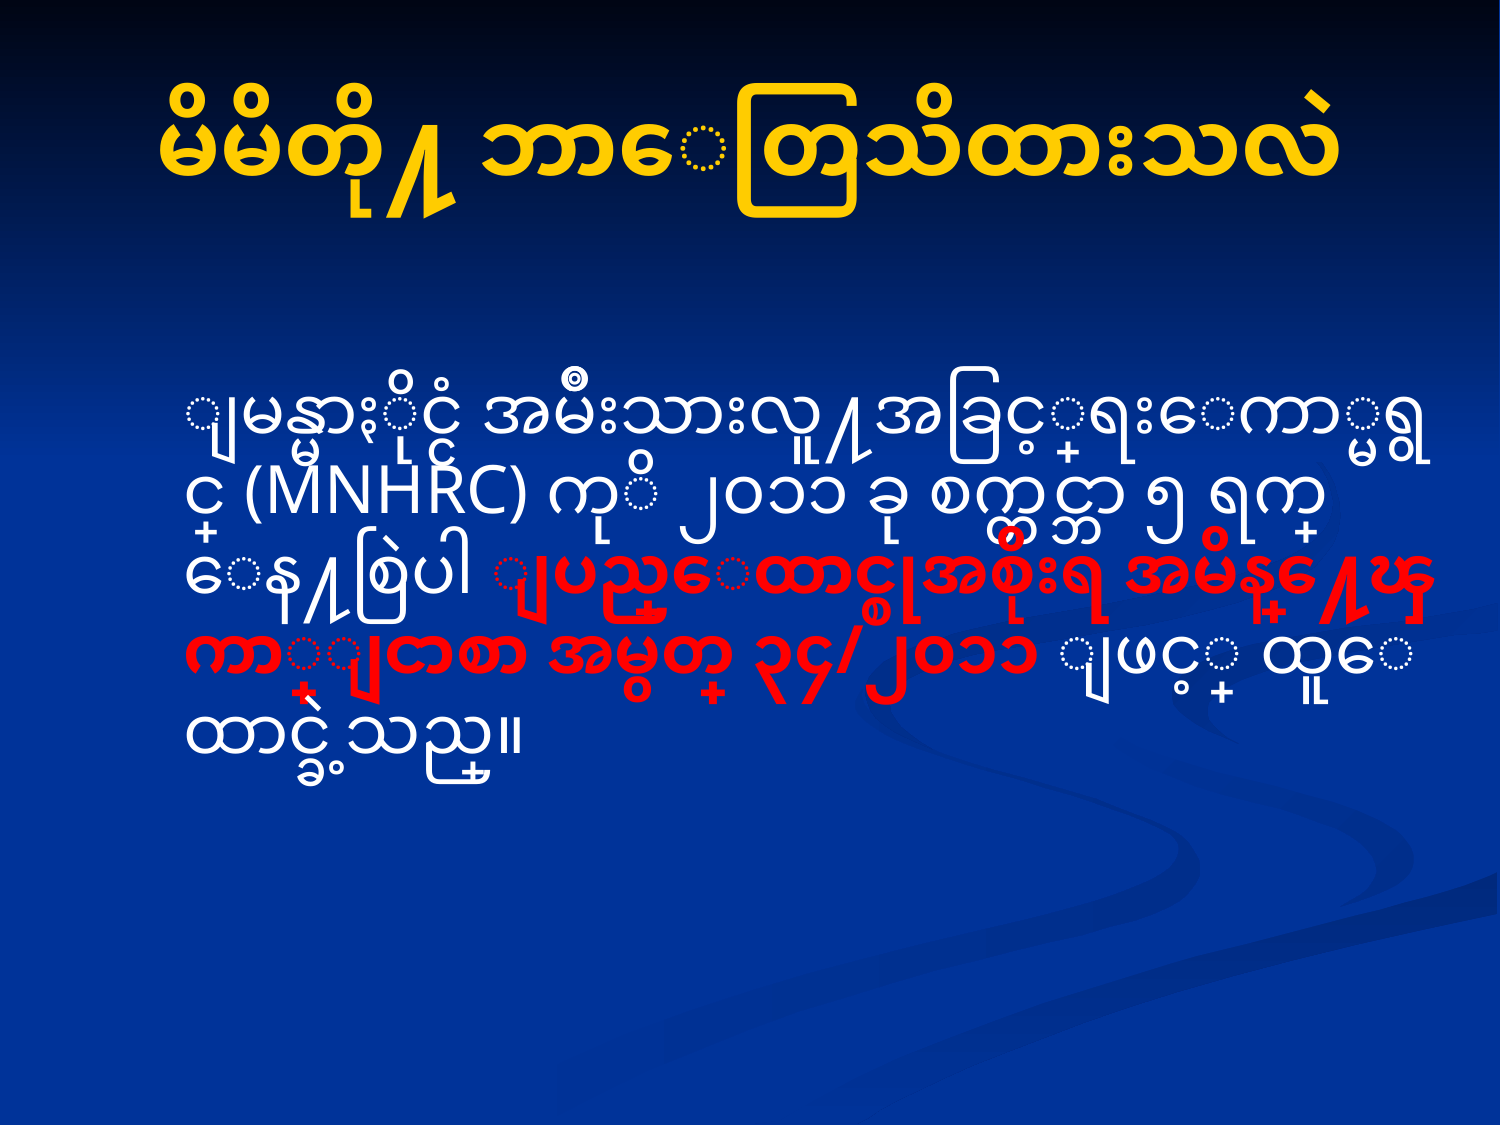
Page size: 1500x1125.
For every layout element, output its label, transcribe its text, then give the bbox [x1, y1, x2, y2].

title မိမိတို႔ ဘာေတြသိထားသလဲ [75, 45, 1425, 233]
list ျမန္မာႏိုင္ငံ အမ်ဳိးသားလူ႔အခြင့္အေရးေကာ္မရွင္ (MNHRC) ကုိ ၂၀၁၁ ခု စက္တင္ဘာ ၅ ရက္ ေန႔စြဲပါ ျပည္ေထာင္စုအစိုးရ အမိန္႔ေၾကာ္ျငာစာ အမွတ္ ၃၄/၂၀၁၁ ျဖင့္ ထူေထာင္ခဲ့သည္။ [112, 172, 1463, 805]
